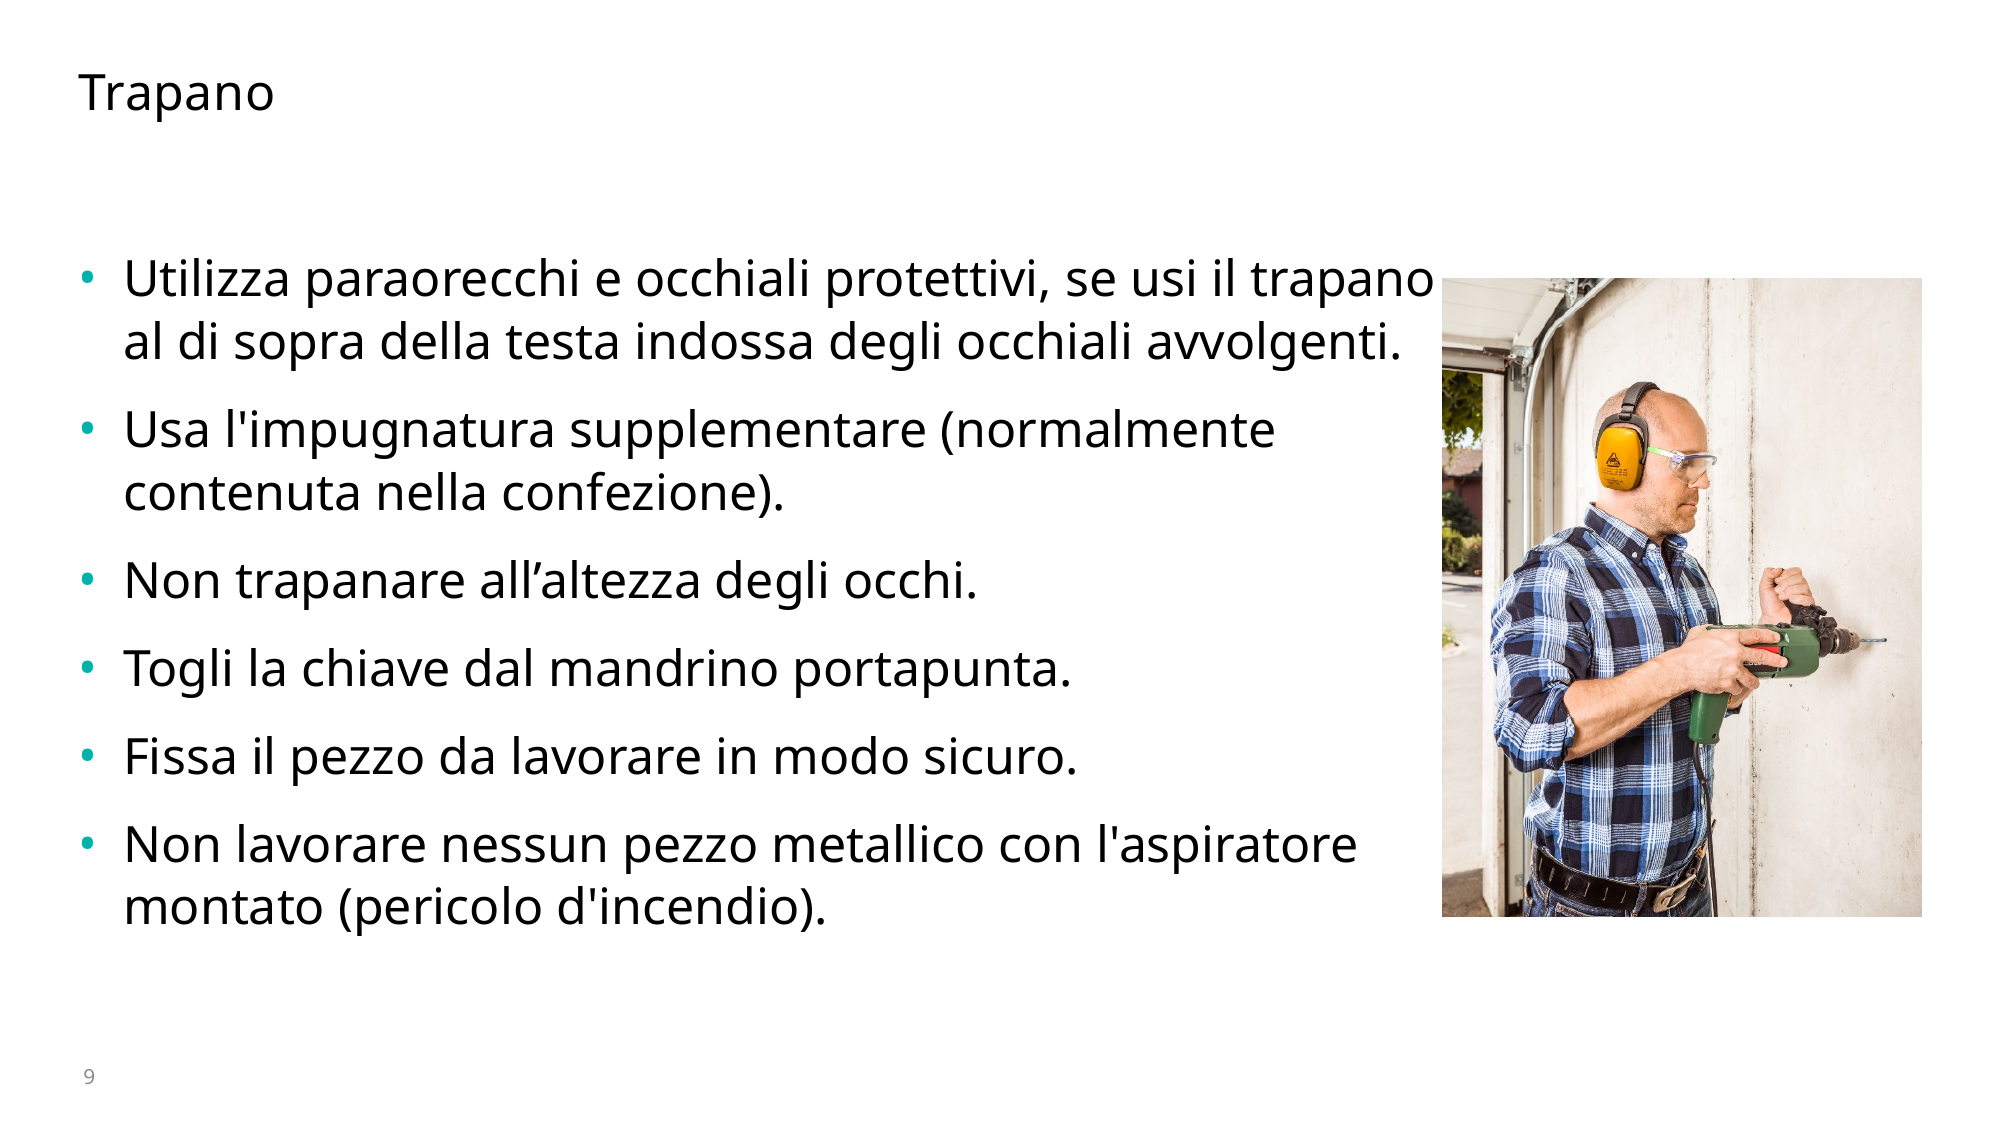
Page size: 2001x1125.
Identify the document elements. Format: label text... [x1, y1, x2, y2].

picture [1442, 278, 1922, 917]
list Utilizza paraorecchi e occhiali protettivi, se usi il trapano al di sopra della testa indossa degli occhiali avvolgenti. Usa l'impugnatura supplementare (normalmente contenuta nella confezione). Non trapanare all’altezza degli occhi. Togli la chiave dal mandrino portapunta. Fissa il pezzo da lavorare in modo sicuro. Non lavorare nessun pezzo metallico con l'aspiratore montato (pericolo d'incendio). [78, 243, 1443, 1014]
slide_number 9 [83, 1063, 218, 1090]
title Trapano [78, 59, 1922, 112]
